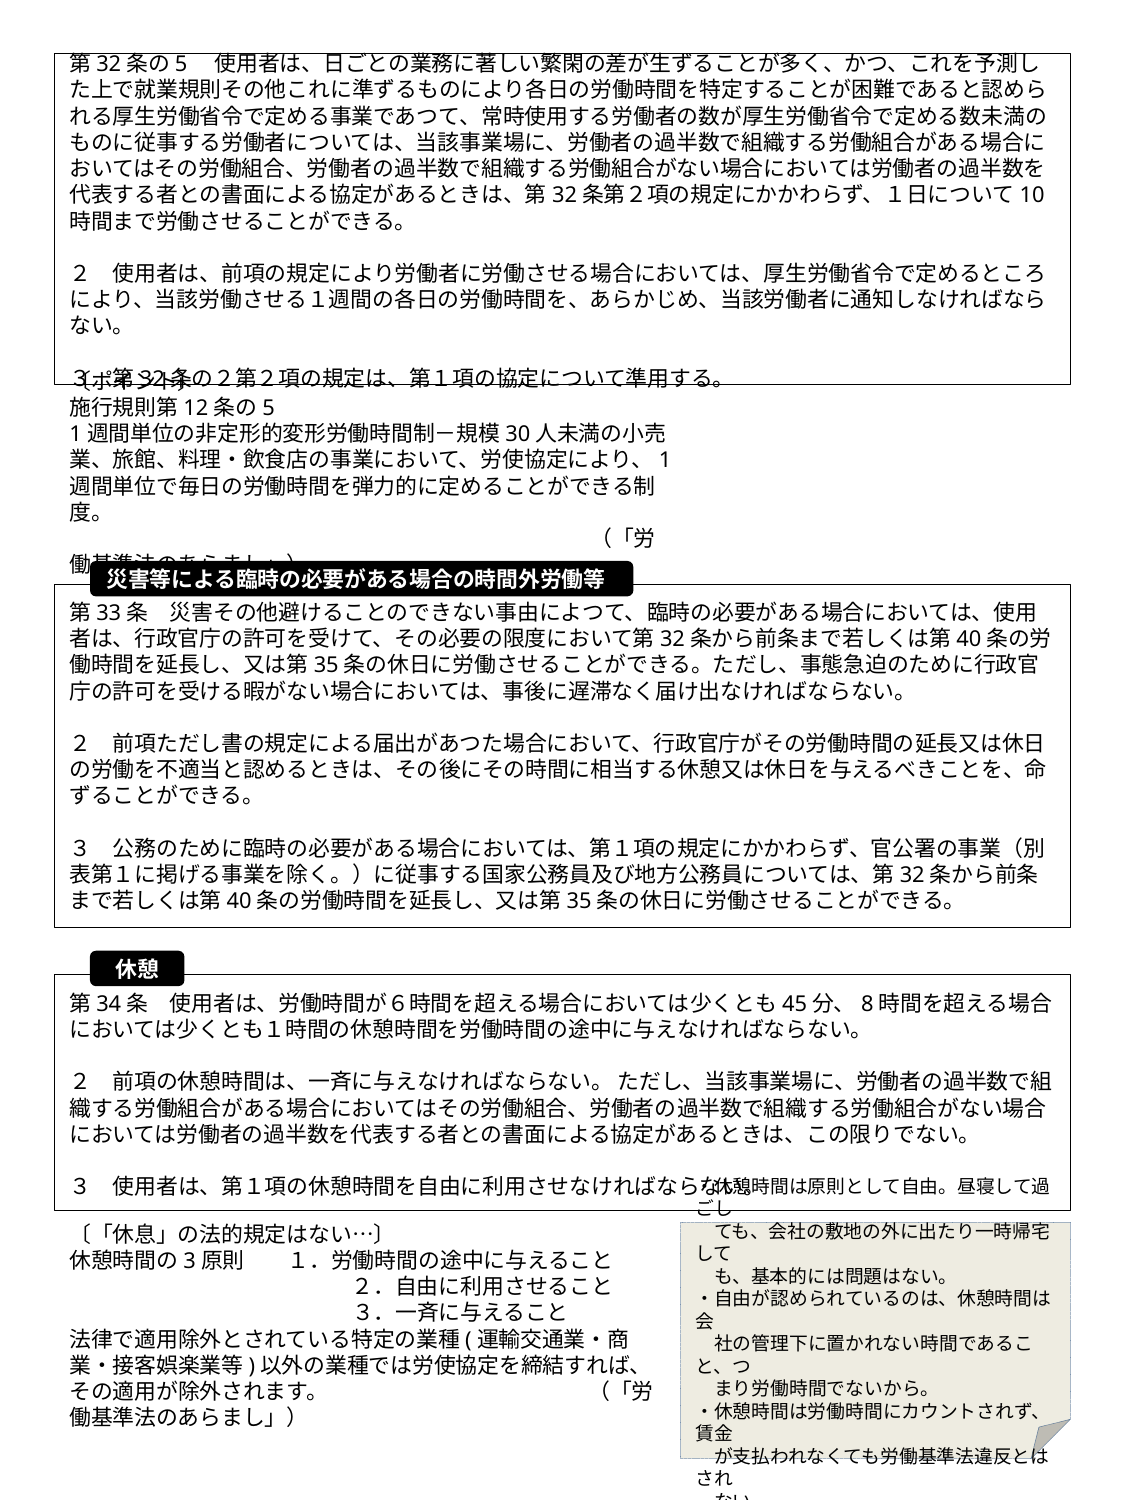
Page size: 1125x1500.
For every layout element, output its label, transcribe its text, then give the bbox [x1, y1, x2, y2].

text_box 〔ポイント〕 施行規則第12条の5 1週間単位の非定形的変形労働時間制－規模30人未満の小売業、旅館、料理・飲食店の事業において、労使協定により、1週間単位で毎日の労働時間を弾力的に定めることができる制度。 （「労働基準法のあらまし」） [52, 405, 694, 539]
slide_number 20 [806, 1425, 1069, 1471]
text_box 第32条の5 使用者は、日ごとの業務に著しい繁閑の差が生ずることが多く、かつ、これを予測した上で就業規則その他これに準ずるものにより各日の労働時間を特定することが困難であると認められる厚生労働省令で定める事業であつて、常時使用する労働者の数が厚生労働省令で定める数未満のものに従事する労働者については、当該事業場に、労働者の過半数で組織する労働組合がある場合においてはその労働組合、労働者の過半数で組織する労働組合がない場合においては労働者の過半数を代表する者との書面による協定があるときは、第32条第２項の規定にかかわらず、１日について10時間まで労働させることができる。 ２ 使用者は、前項の規定により労働者に労働させる場合においては、厚生労働省令で定めるところにより、当該労働させる１週間の各日の労働時間を、あらかじめ、当該労働者に通知しなければならない。 ３ 第32条の２第２項の規定は、第１項の協定について準用する。 [52, 51, 1072, 386]
text_box 災害等による臨時の必要がある場合の時間外労働等 [87, 558, 636, 599]
text_box 〔「休息」の法的規定はない…〕 休憩時間の3原則 １．労働時間の途中に与えること ２．自由に利用させること ３．一斉に与えること 法律で適用除外とされている特定の業種(運輸交通業・商業・接客娯楽業等)以外の業種では労使協定を締結すれば、その適用が除外されます。 （「労働基準法のあらまし」） [52, 1232, 680, 1437]
text_box 第33条 災害その他避けることのできない事由によつて、臨時の必要がある場合においては、使用者は、行政官庁の許可を受けて、その必要の限度において第32条から前条まで若しくは第40条の労働時間を延長し、又は第35条の休日に労働させることができる。ただし、事態急迫のために行政官庁の許可を受ける暇がない場合においては、事後に遅滞なく届け出なければならない。 ２ 前項ただし書の規定による届出があつた場合において、行政官庁がその労働時間の延長又は休日の労働を不適当と認めるときは、その後にその時間に相当する休憩又は休日を与えるべきことを、命ずることができる。 ３ 公務のために臨時の必要がある場合においては、第１項の規定にかかわらず、官公署の事業（別表第１に掲げる事業を除く。）に従事する国家公務員及び地方公務員については、第32条から前条まで若しくは第40条の労働時間を延長し、又は第35条の休日に労働させることができる。 [52, 583, 1072, 929]
text_box ・休憩時間は原則として自由。昼寝して過ごし ても、会社の敷地の外に出たり一時帰宅して も、基本的には問題はない。 ・自由が認められているのは、休憩時間は会 社の管理下に置かれない時間であること、つ まり労働時間でないから。 ・休憩時間は労働時間にカウントされず、賃金 が支払われなくても労働基準法違反とはされ ない。 [678, 1220, 1073, 1461]
text_box 休憩 [87, 948, 187, 989]
text_box 第34条 使用者は、労働時間が６時間を超える場合においては少くとも45分、8時間を超える場合においては少くとも１時間の休憩時間を労働時間の途中に与えなければならない。 ２ 前項の休憩時間は、一斉に与えなければならない。 ただし、当該事業場に、労働者の過半数で組織する労働組合がある場合においてはその労働組合、労働者の過半数で組織する労働組合がない場合においては労働者の過半数を代表する者との書面による協定があるときは、この限りでない。 ３ 使用者は、第１項の休憩時間を自由に利用させなければならない。 [52, 972, 1072, 1213]
